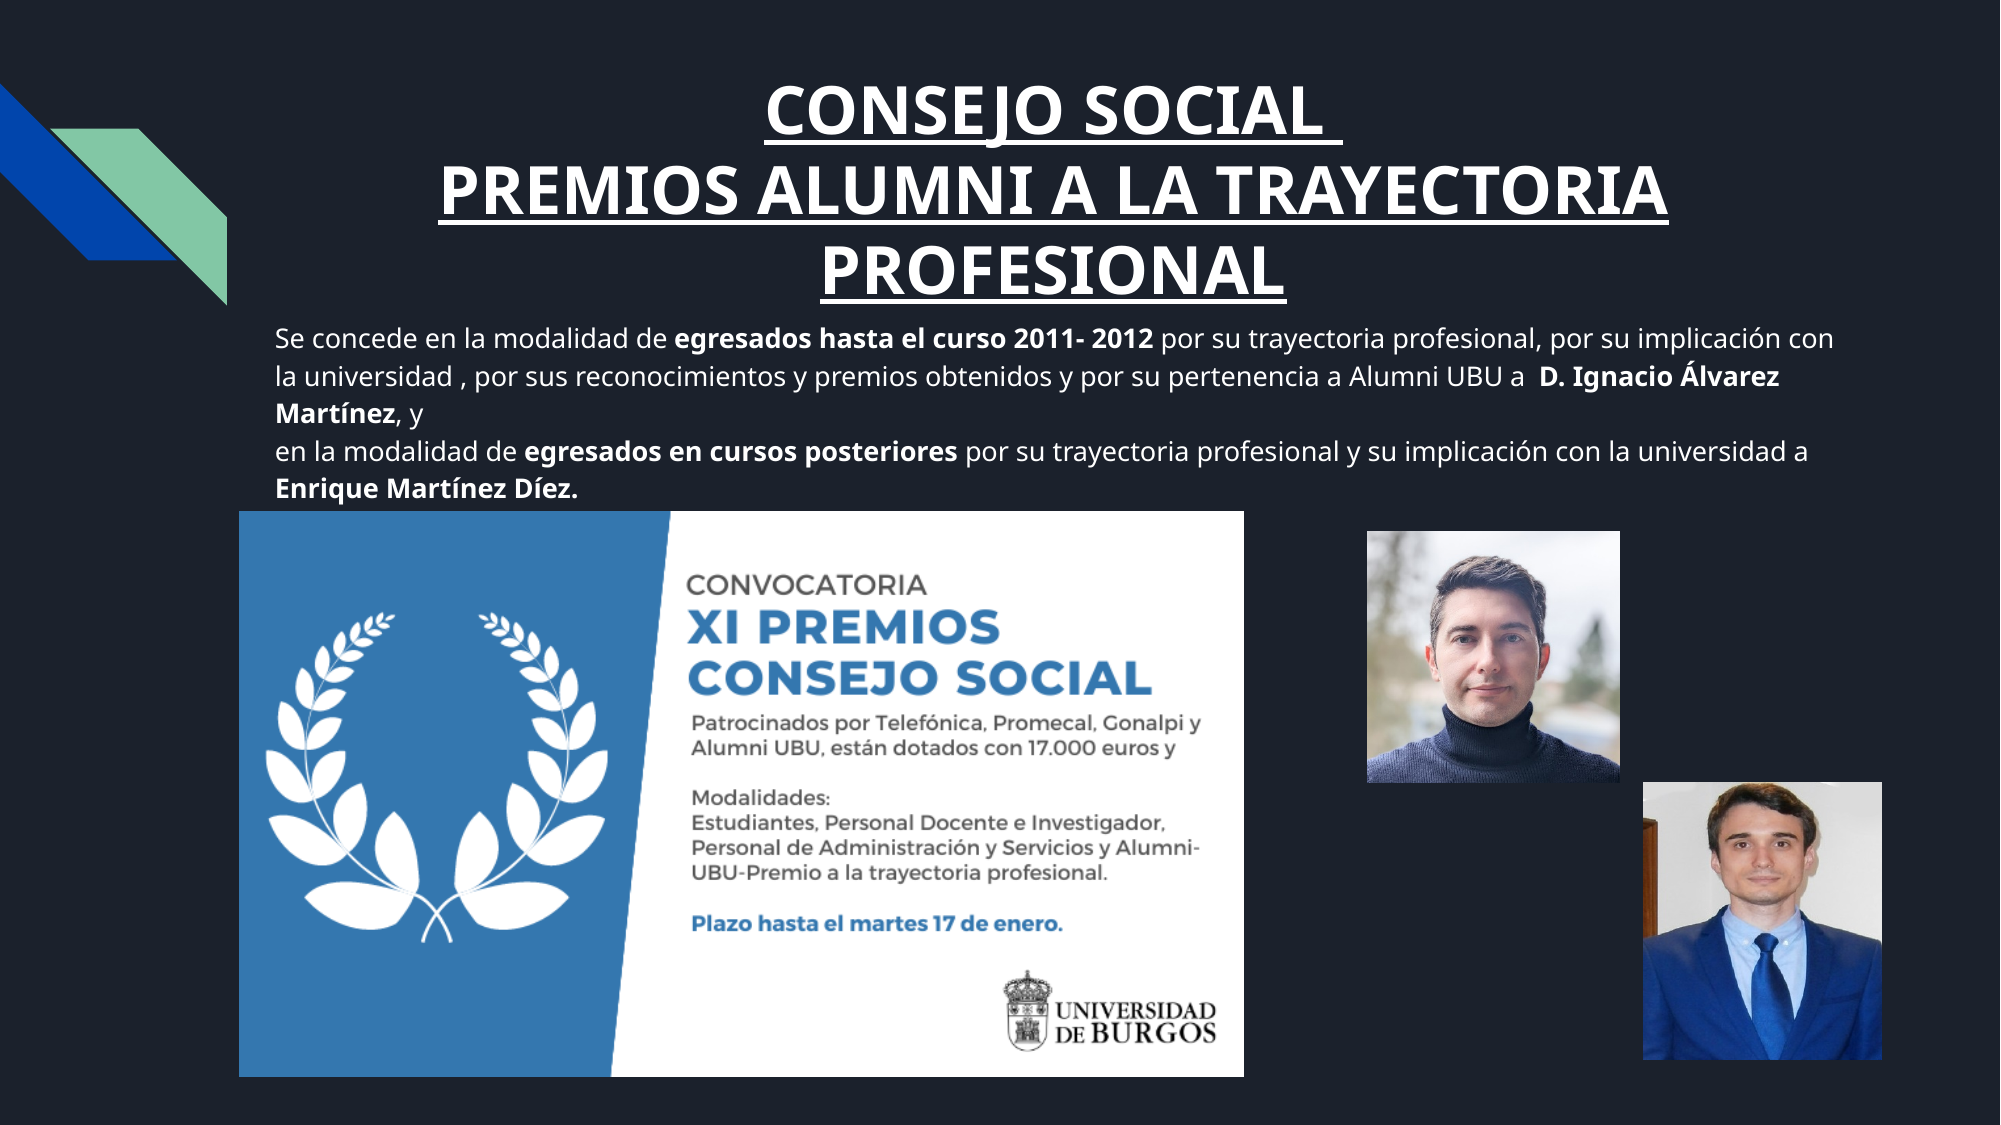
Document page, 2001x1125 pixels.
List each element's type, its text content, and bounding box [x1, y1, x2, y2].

title CONSEJO SOCIAL PREMIOS ALUMNI A LA TRAYECTORIA PROFESIONAL [283, 47, 1824, 209]
picture [1643, 782, 1882, 1061]
list Se concede en la modalidad de egresados hasta el curso 2011- 2012 por su trayectoria profesional, por su implicación con la universidad , por sus reconocimientos y premios obtenidos y por su pertenencia a Alumni UBU a D. Ignacio Álvarez Martínez, y en la modalidad de egresados en cursos posteriores por su trayectoria profesional y su implicación con la universidad a Enrique Martínez Díez. [222, 209, 1882, 916]
picture [238, 510, 1244, 1077]
picture [1367, 530, 1620, 784]
